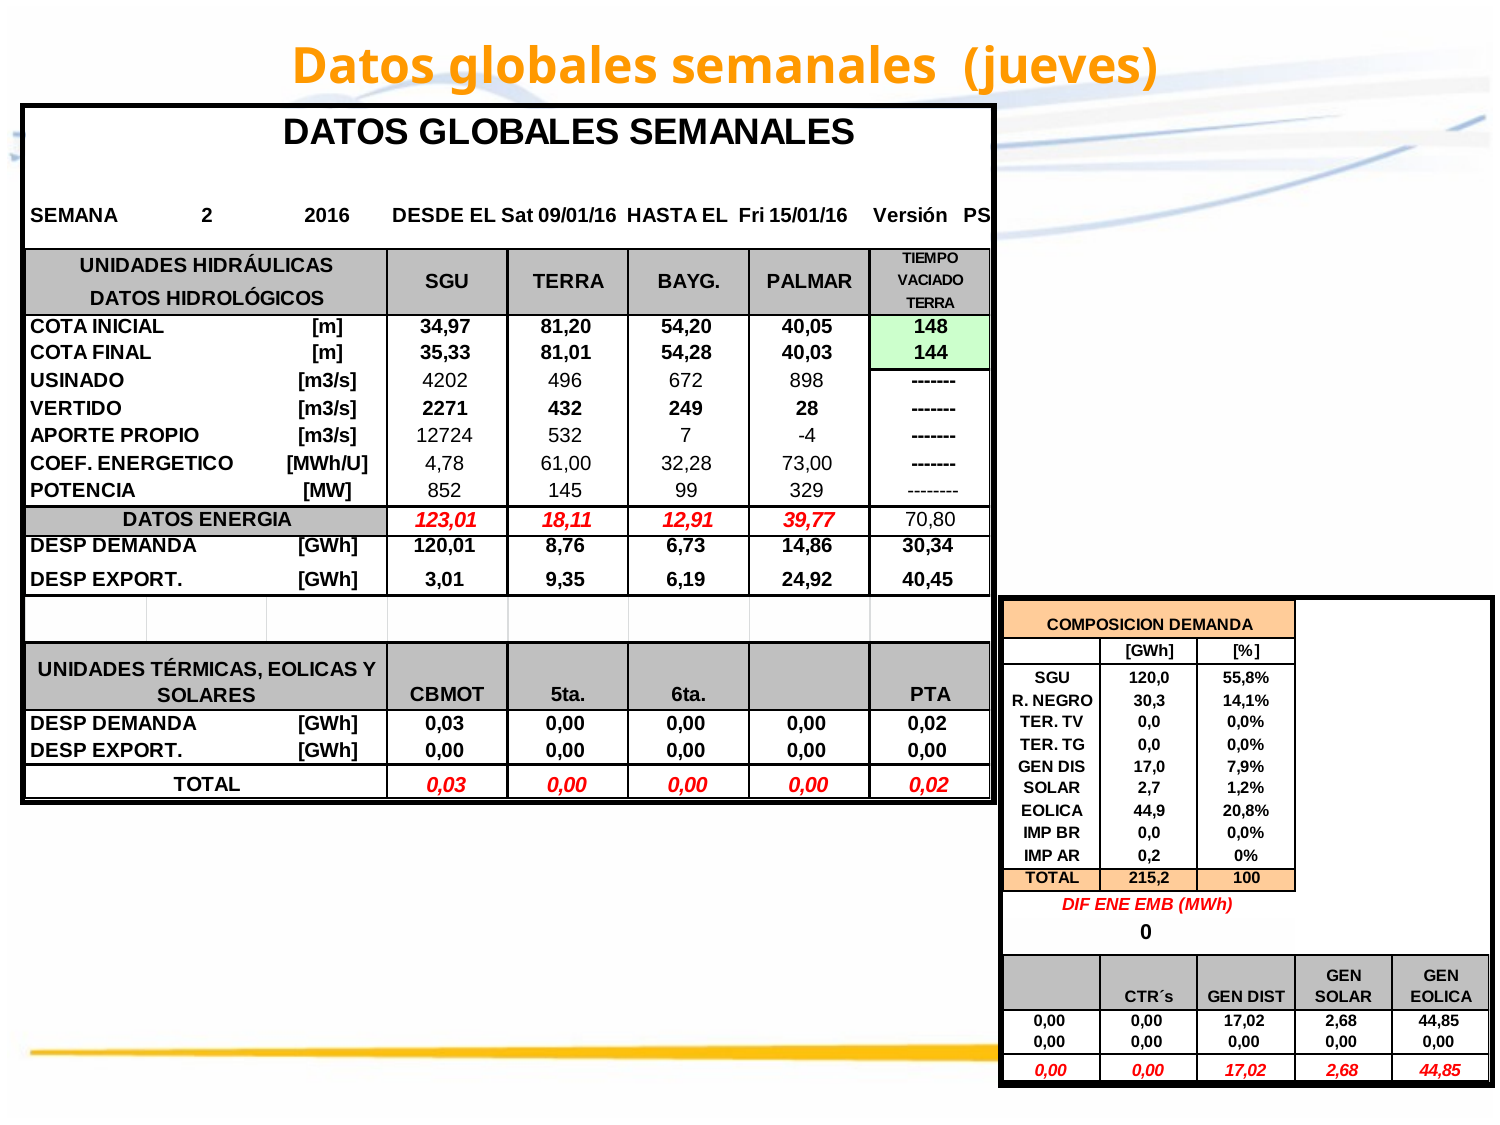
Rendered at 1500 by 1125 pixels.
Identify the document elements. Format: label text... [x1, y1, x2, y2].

title Datos globales semanales (jueves) [149, 37, 1313, 151]
picture [1002, 599, 1491, 1083]
picture [7, 6, 1493, 1118]
